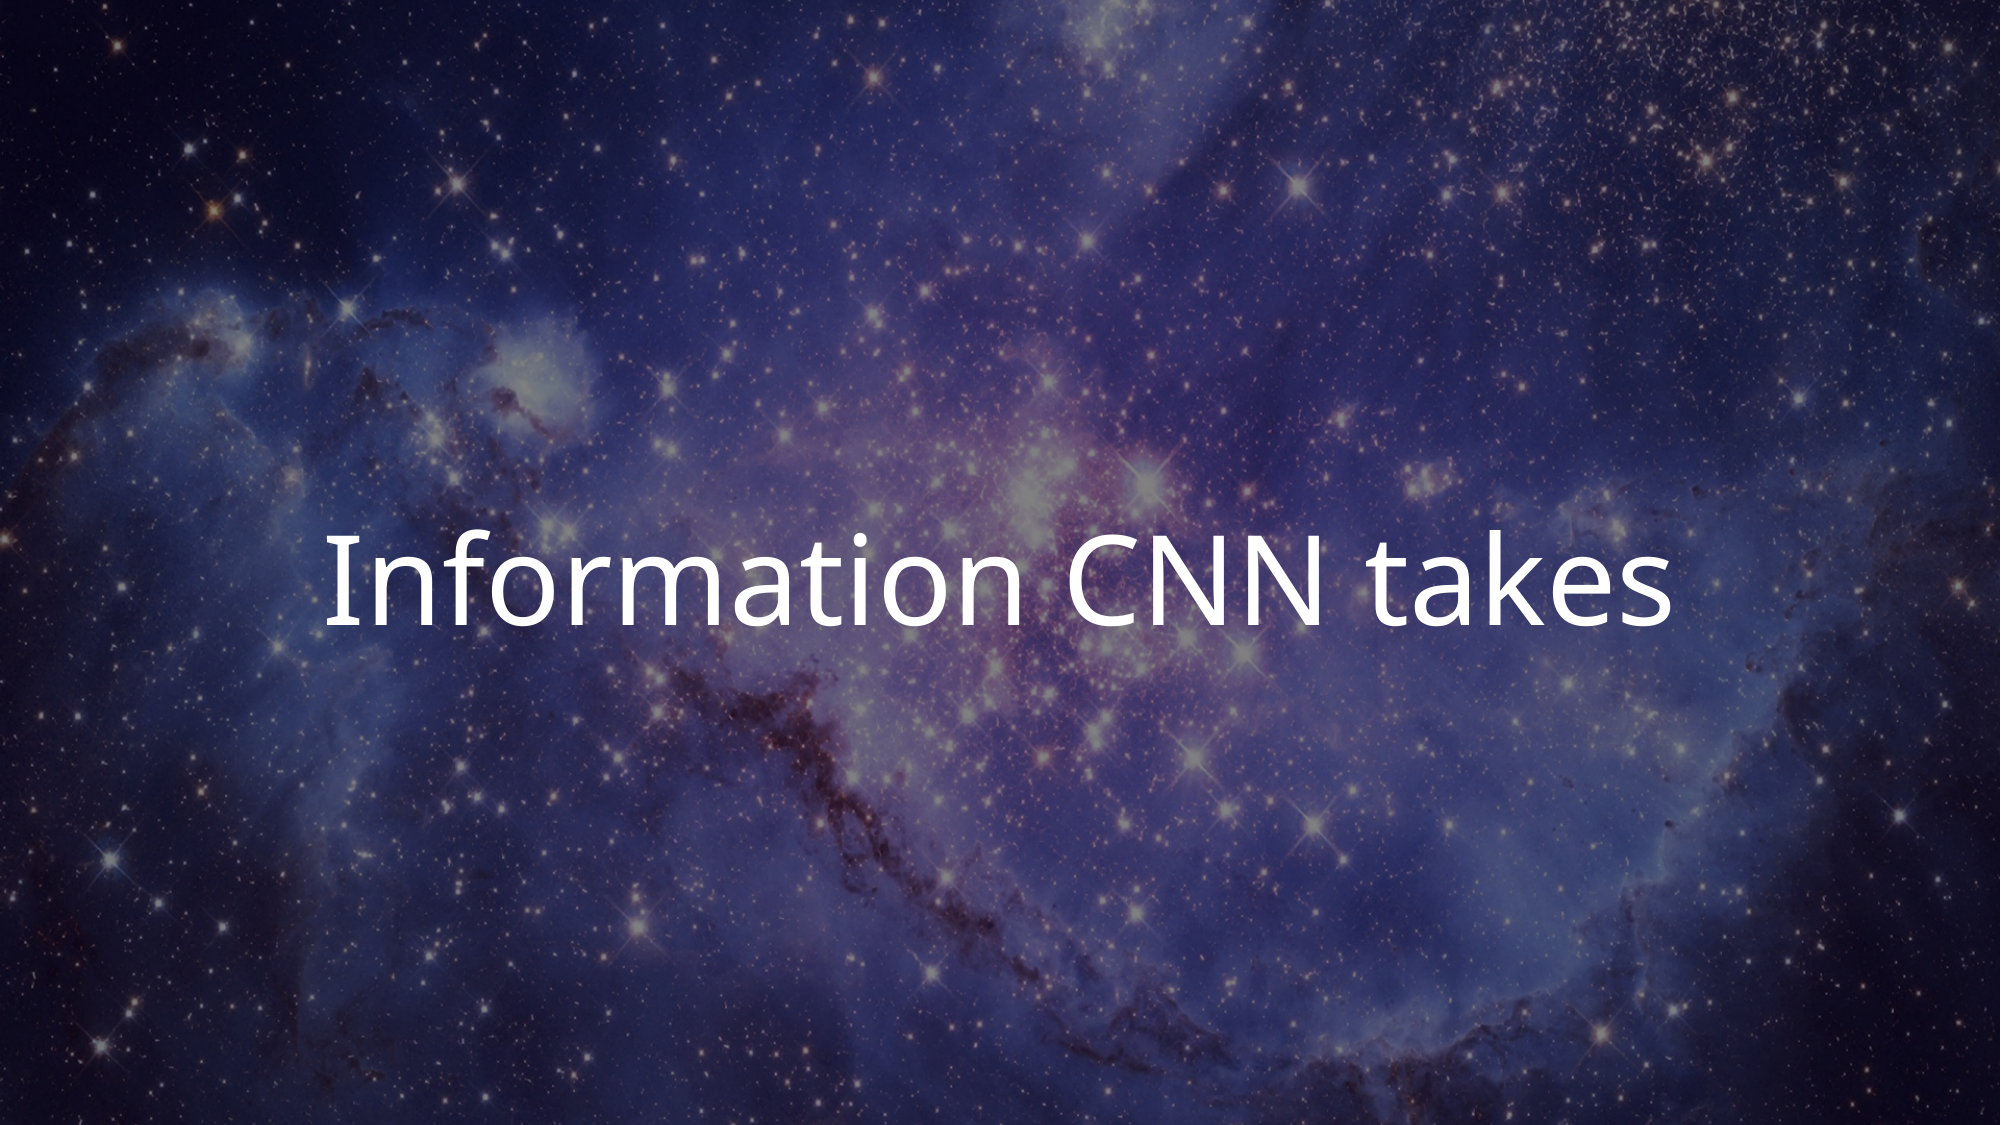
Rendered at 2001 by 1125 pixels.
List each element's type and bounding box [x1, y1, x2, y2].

list [0, 0, 2000, 1125]
